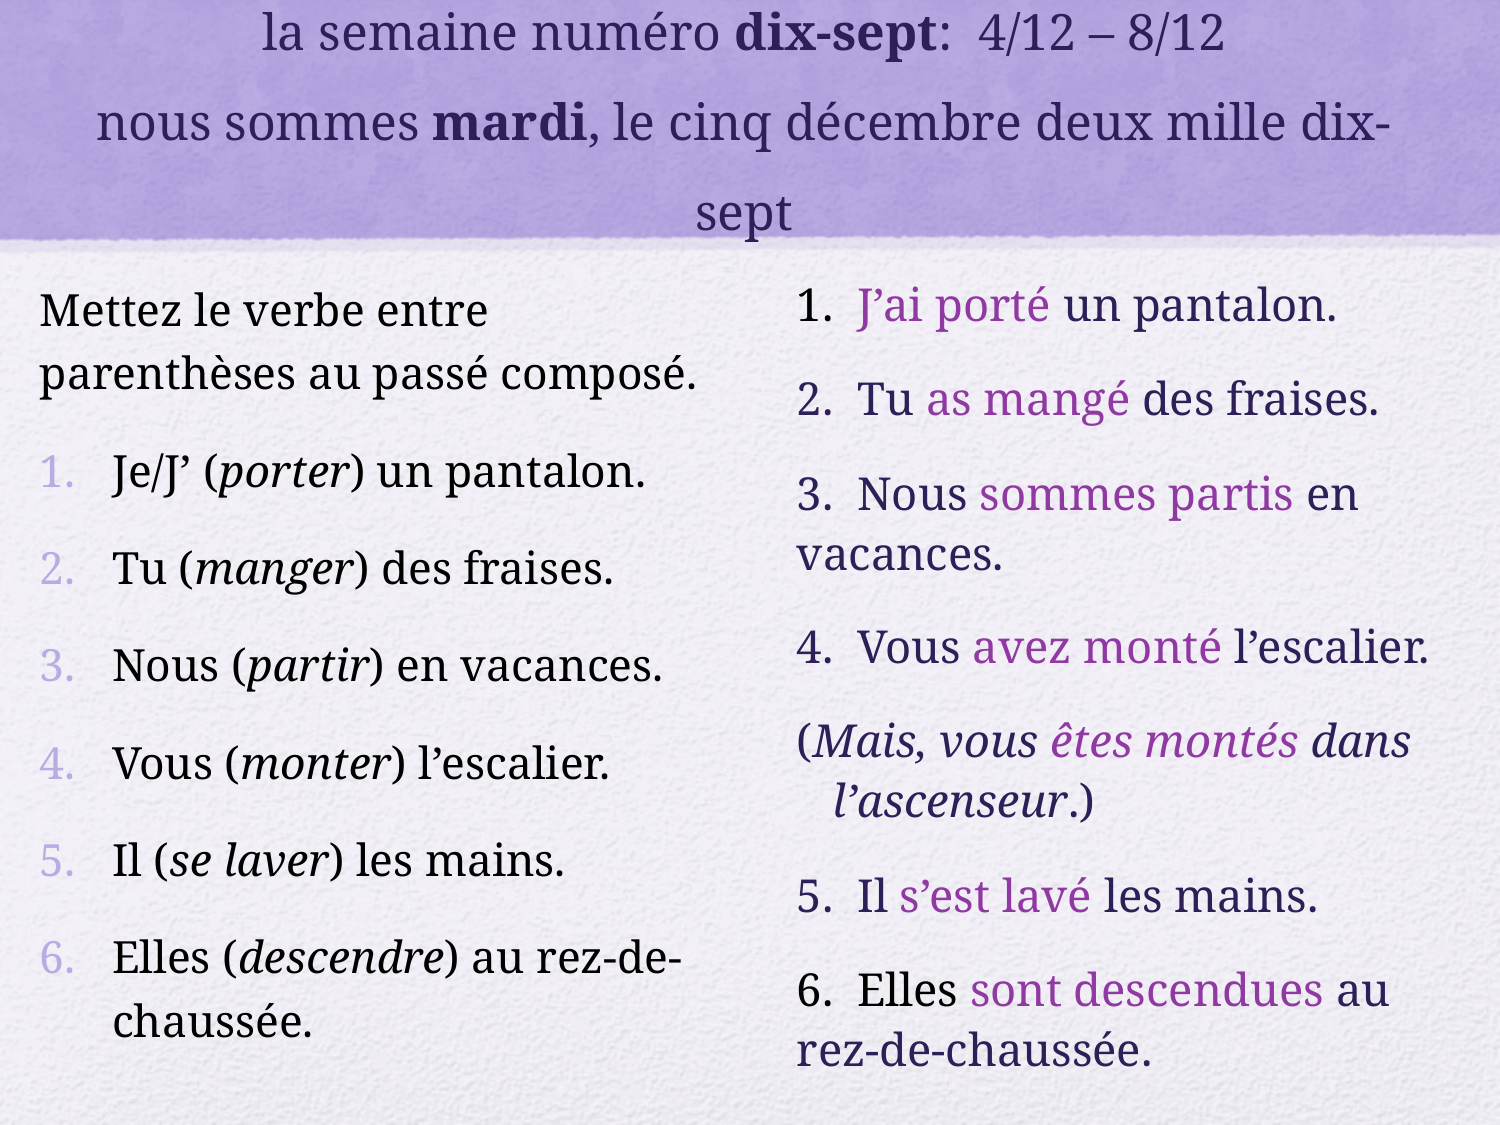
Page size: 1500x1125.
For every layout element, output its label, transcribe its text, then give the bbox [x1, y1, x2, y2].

picture [0, 225, 1500, 1125]
title la semaine numéro dix-sept: 4/12 – 8/12 nous sommes mardi, le cinq décembre deux mille dix-sept [55, 6, 1434, 204]
list Mettez le verbe entre parenthèses au passé composé. Je/J’ (porter) un pantalon. Tu (manger) des fraises. Nous (partir) en vacances. Vous (monter) l’escalier. Il (se laver) les mains. Elles (descendre) au rez-de-chaussée. [24, 263, 715, 1086]
list 1. J’ai porté un pantalon. 2. Tu as mangé des fraises. 3. Nous sommes partis en vacances. 4. Vous avez monté l’escalier. (Mais, vous êtes montés dans l’ascenseur.) 5. Il s’est lavé les mains. 6. Elles sont descendues au rez-de-chaussée. [781, 263, 1467, 1086]
